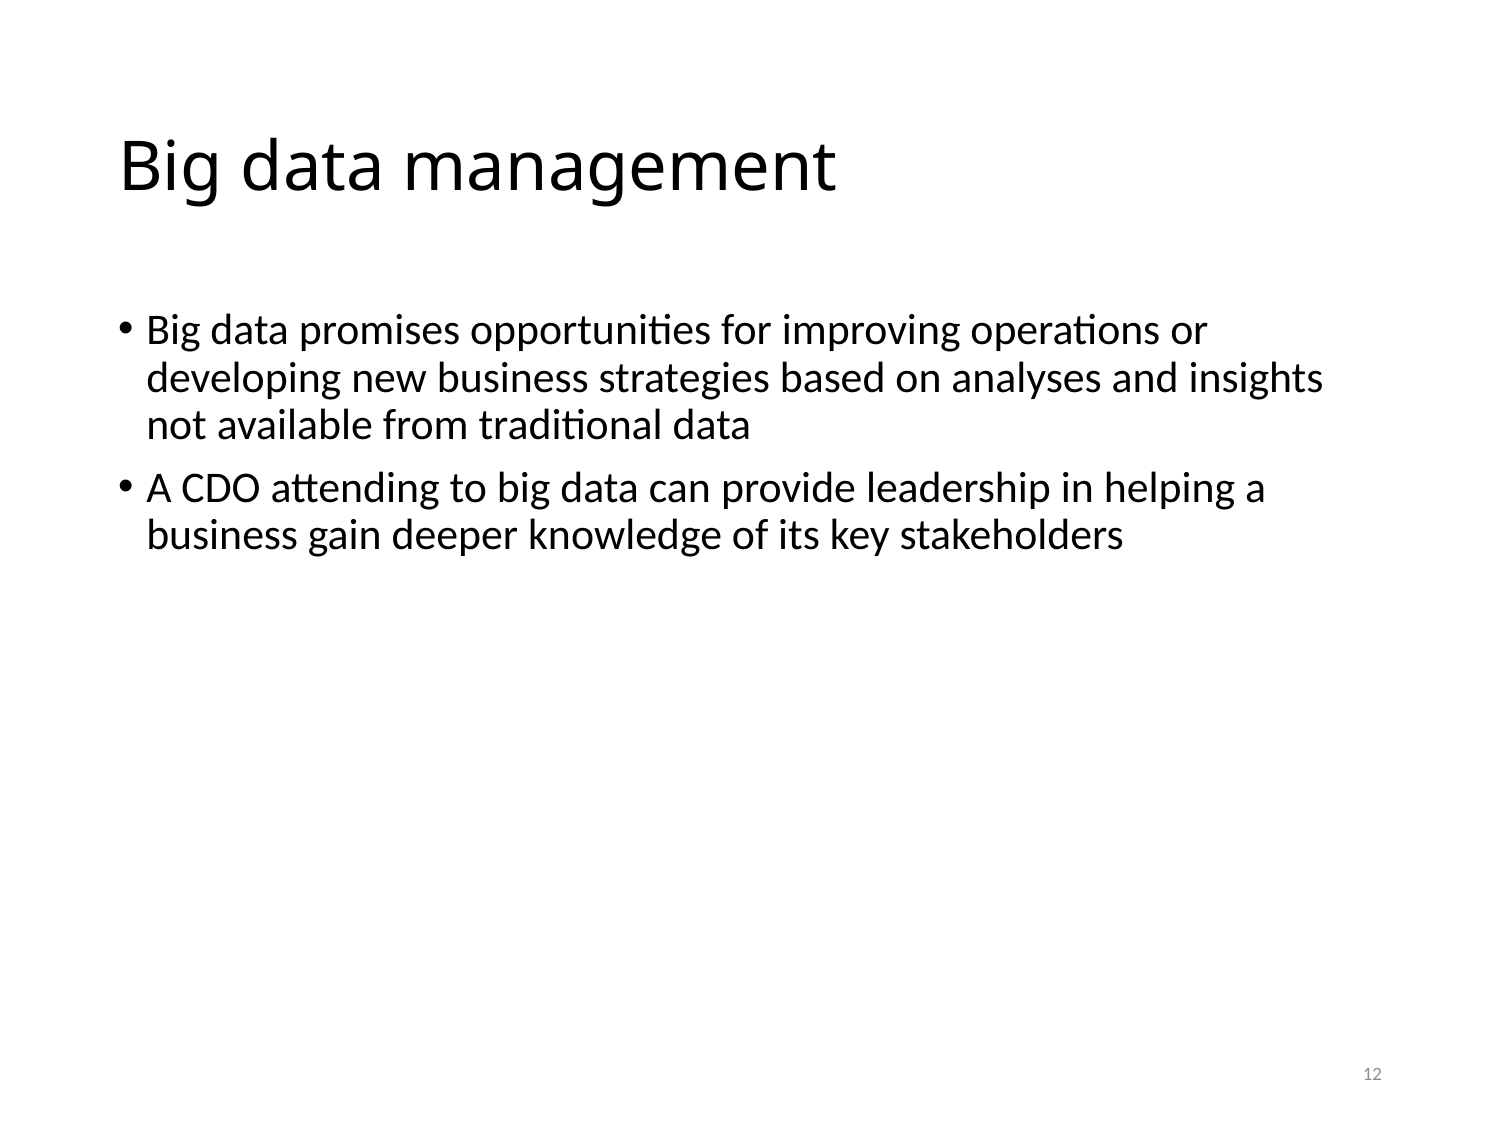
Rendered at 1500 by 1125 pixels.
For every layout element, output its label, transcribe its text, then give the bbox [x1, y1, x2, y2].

title Big data management [103, 59, 1397, 278]
list Big data promises opportunities for improving operations or developing new business strategies based on analyses and insights not available from traditional data A CDO attending to big data can provide leadership in helping a business gain deeper knowledge of its key stakeholders [103, 299, 1397, 1014]
slide_number 12 [1059, 1042, 1397, 1103]
